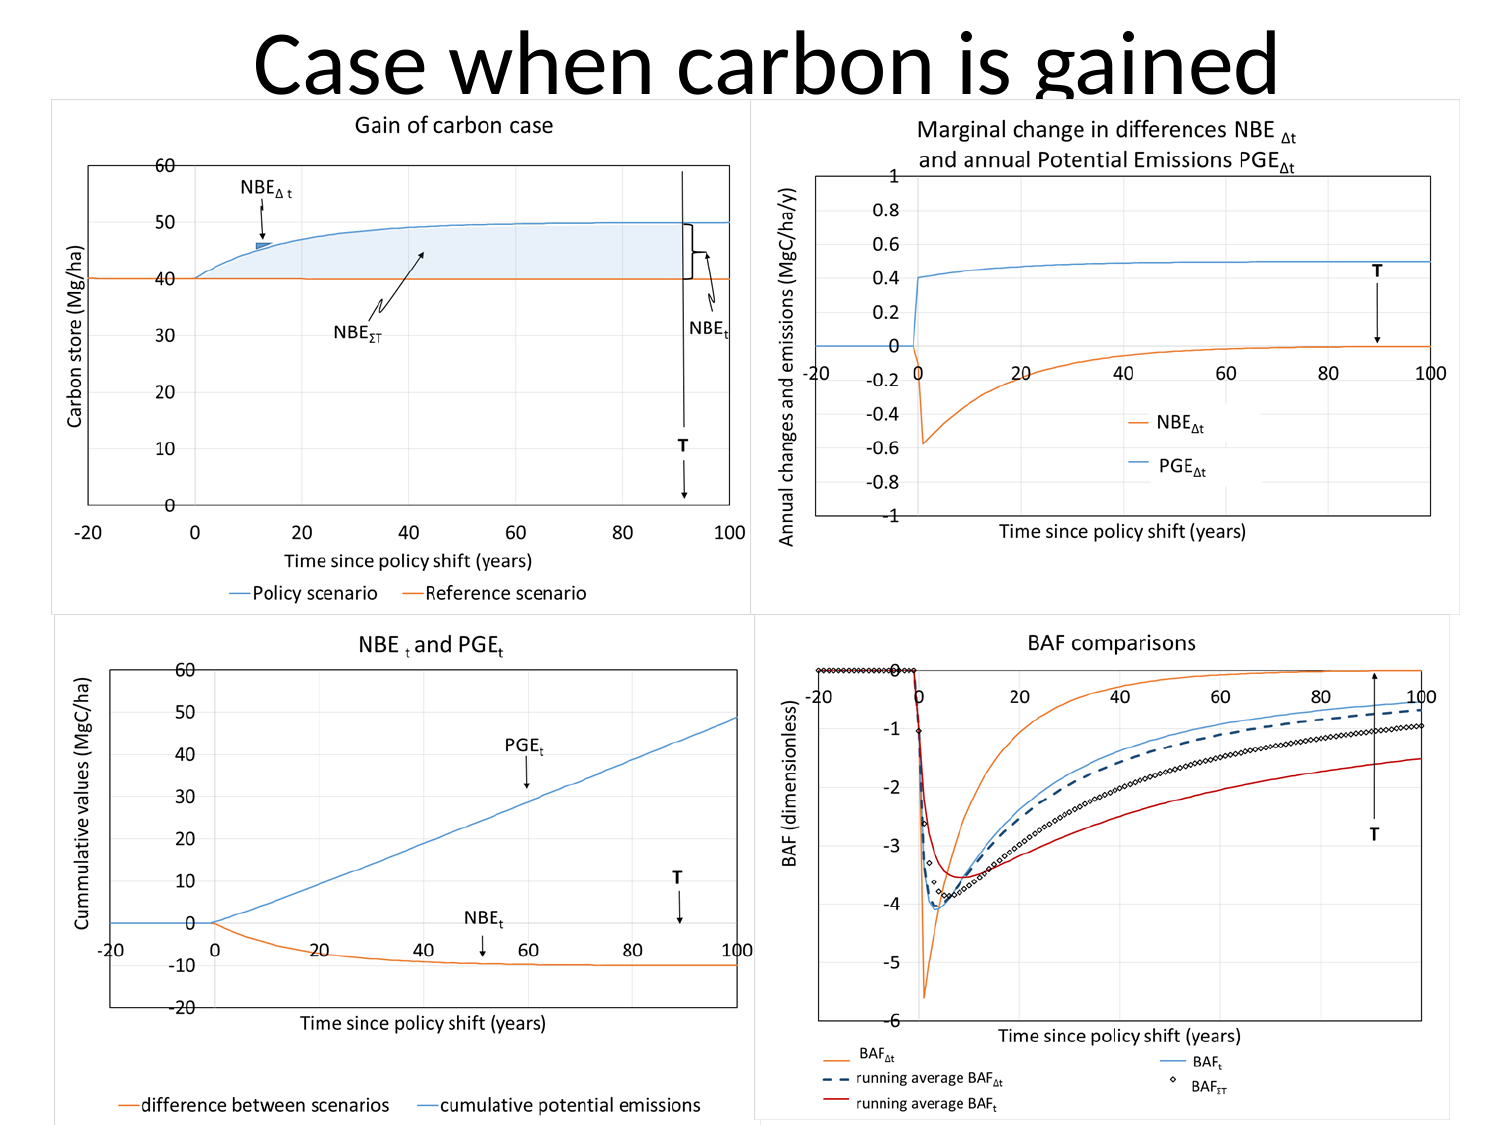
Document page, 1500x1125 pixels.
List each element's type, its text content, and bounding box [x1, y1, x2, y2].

picture [51, 99, 1460, 1125]
title Case when carbon is gained [87, 0, 1450, 98]
